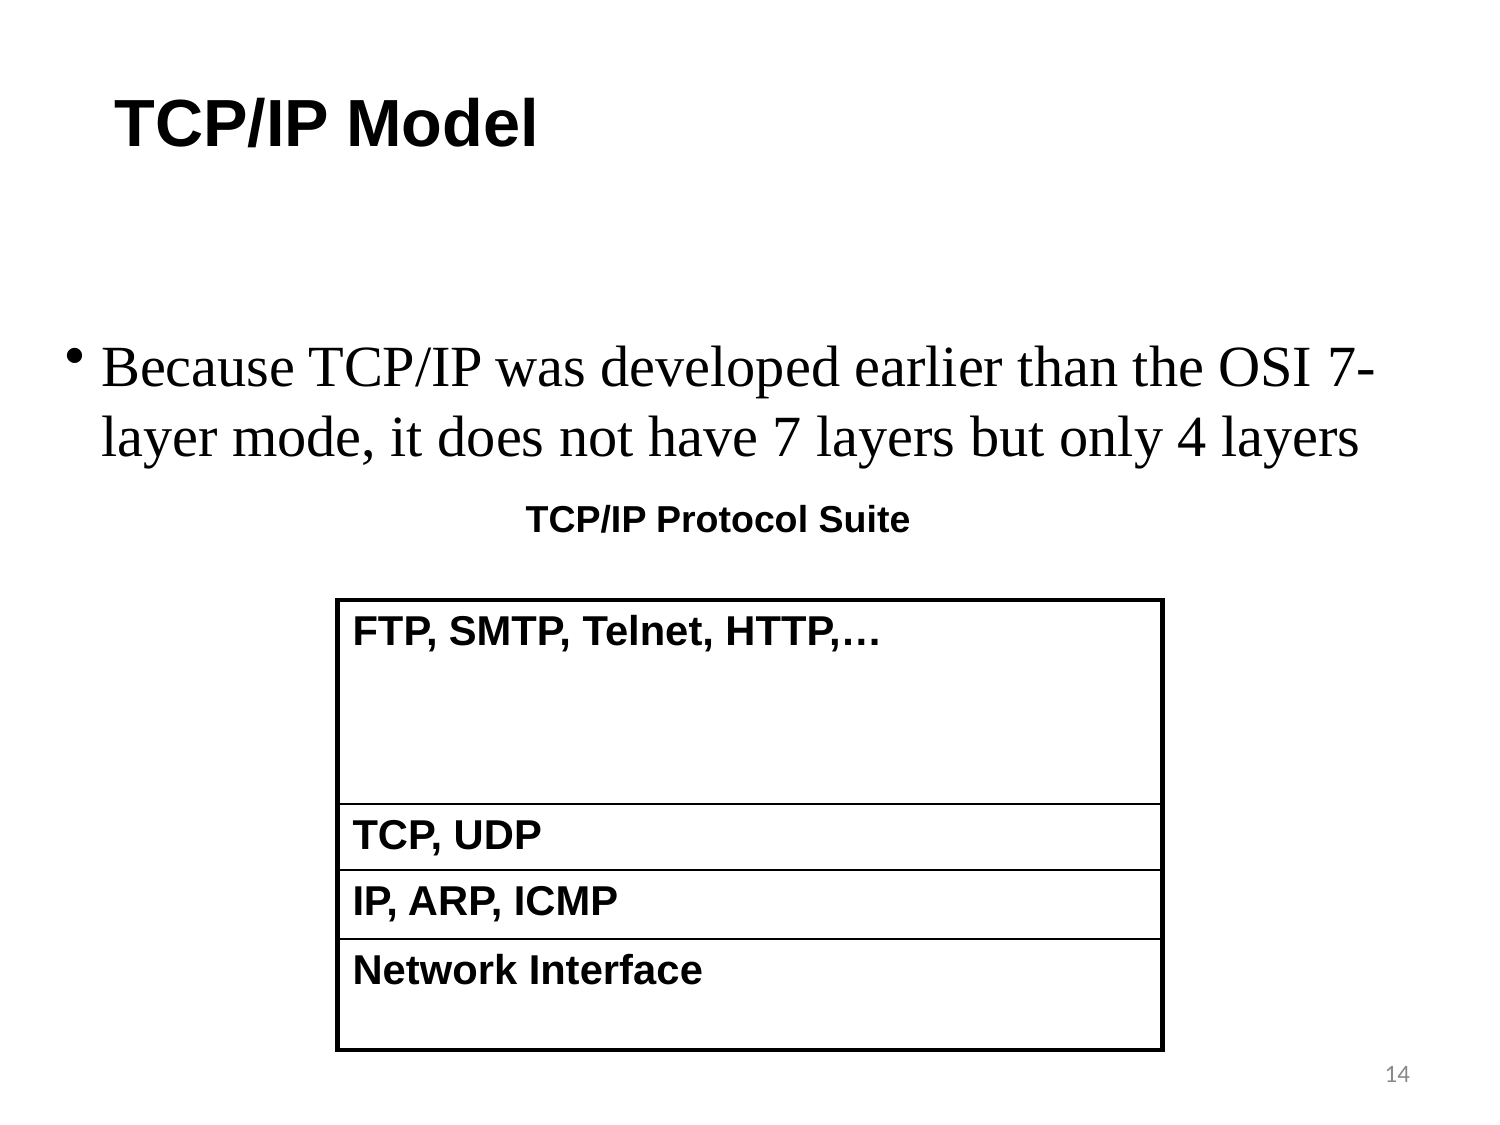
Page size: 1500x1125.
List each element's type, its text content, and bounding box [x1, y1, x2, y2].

table_header FTP, SMTP, Telnet, HTTP,… [340, 602, 1160, 803]
text_box TCP/IP Model [99, 0, 1363, 250]
text_box Because TCP/IP was developed earlier than the OSI 7-layer mode, it does not have 7 layers but only 4 layers [50, 320, 1450, 475]
text_box TCP/IP Protocol Suite [437, 487, 1175, 548]
table_cell Network Interface [340, 940, 1160, 1048]
table_cell IP, ARP, ICMP [340, 871, 1160, 938]
slide_number 14 [1074, 1042, 1425, 1103]
table_cell TCP, UDP [340, 805, 1160, 869]
